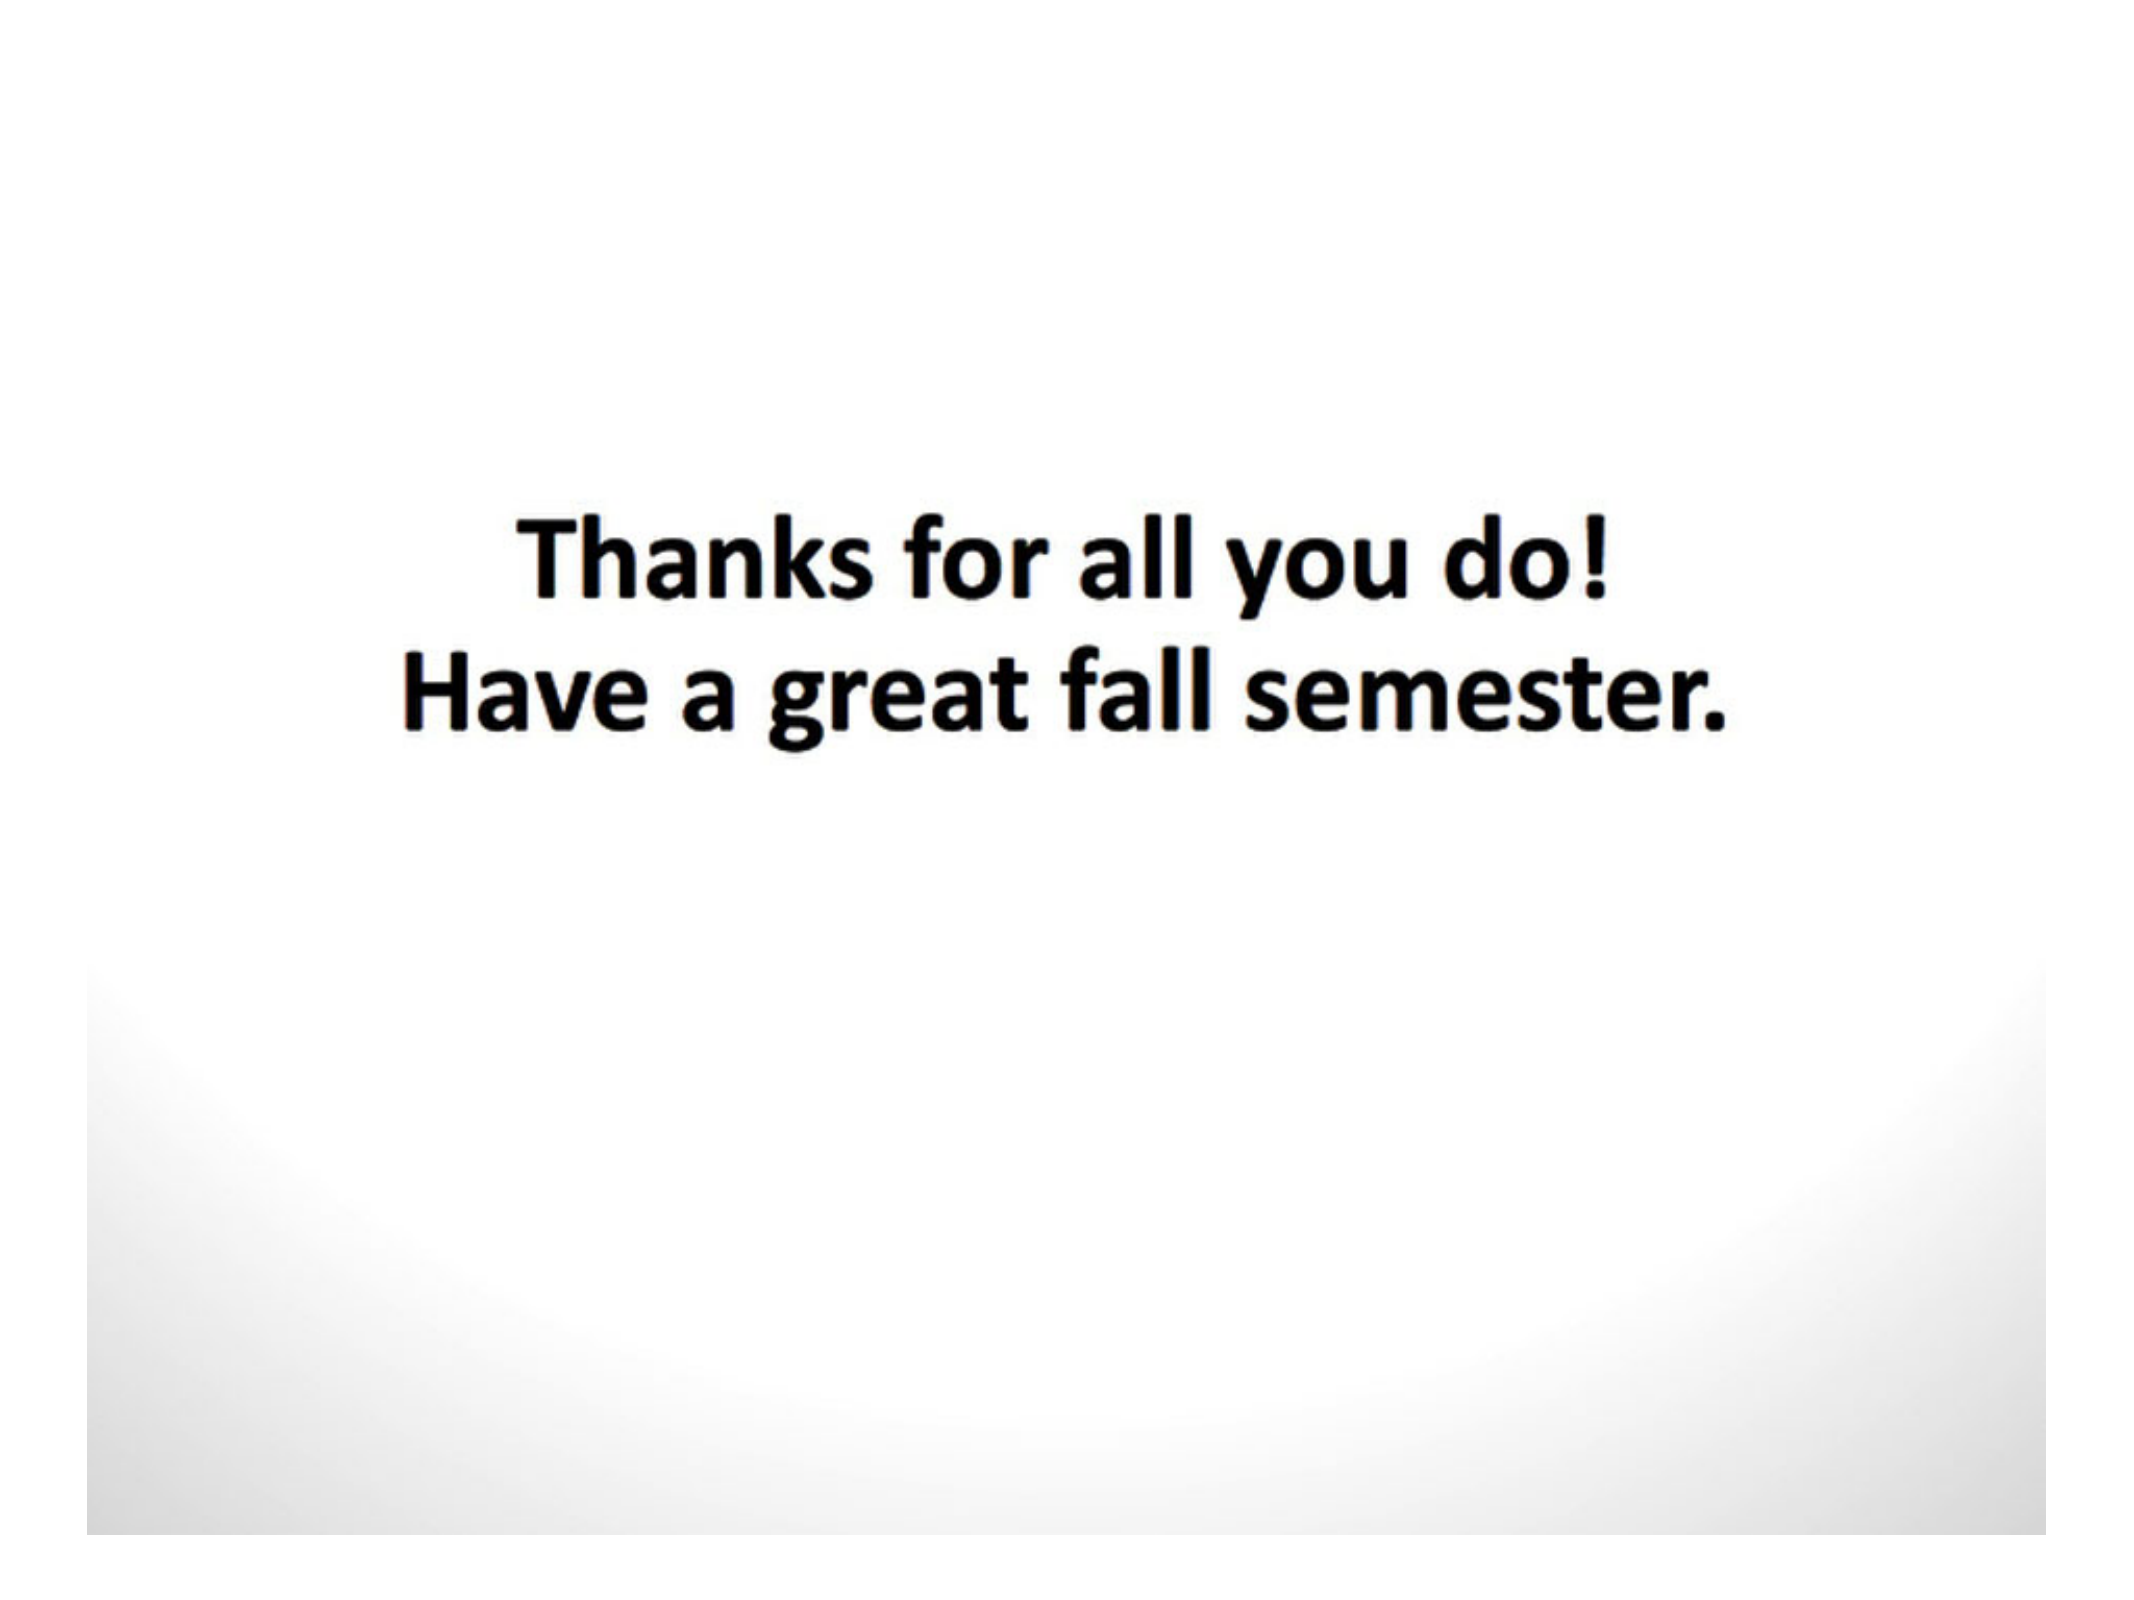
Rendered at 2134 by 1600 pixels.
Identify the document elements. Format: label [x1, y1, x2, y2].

picture [87, 65, 2047, 1535]
